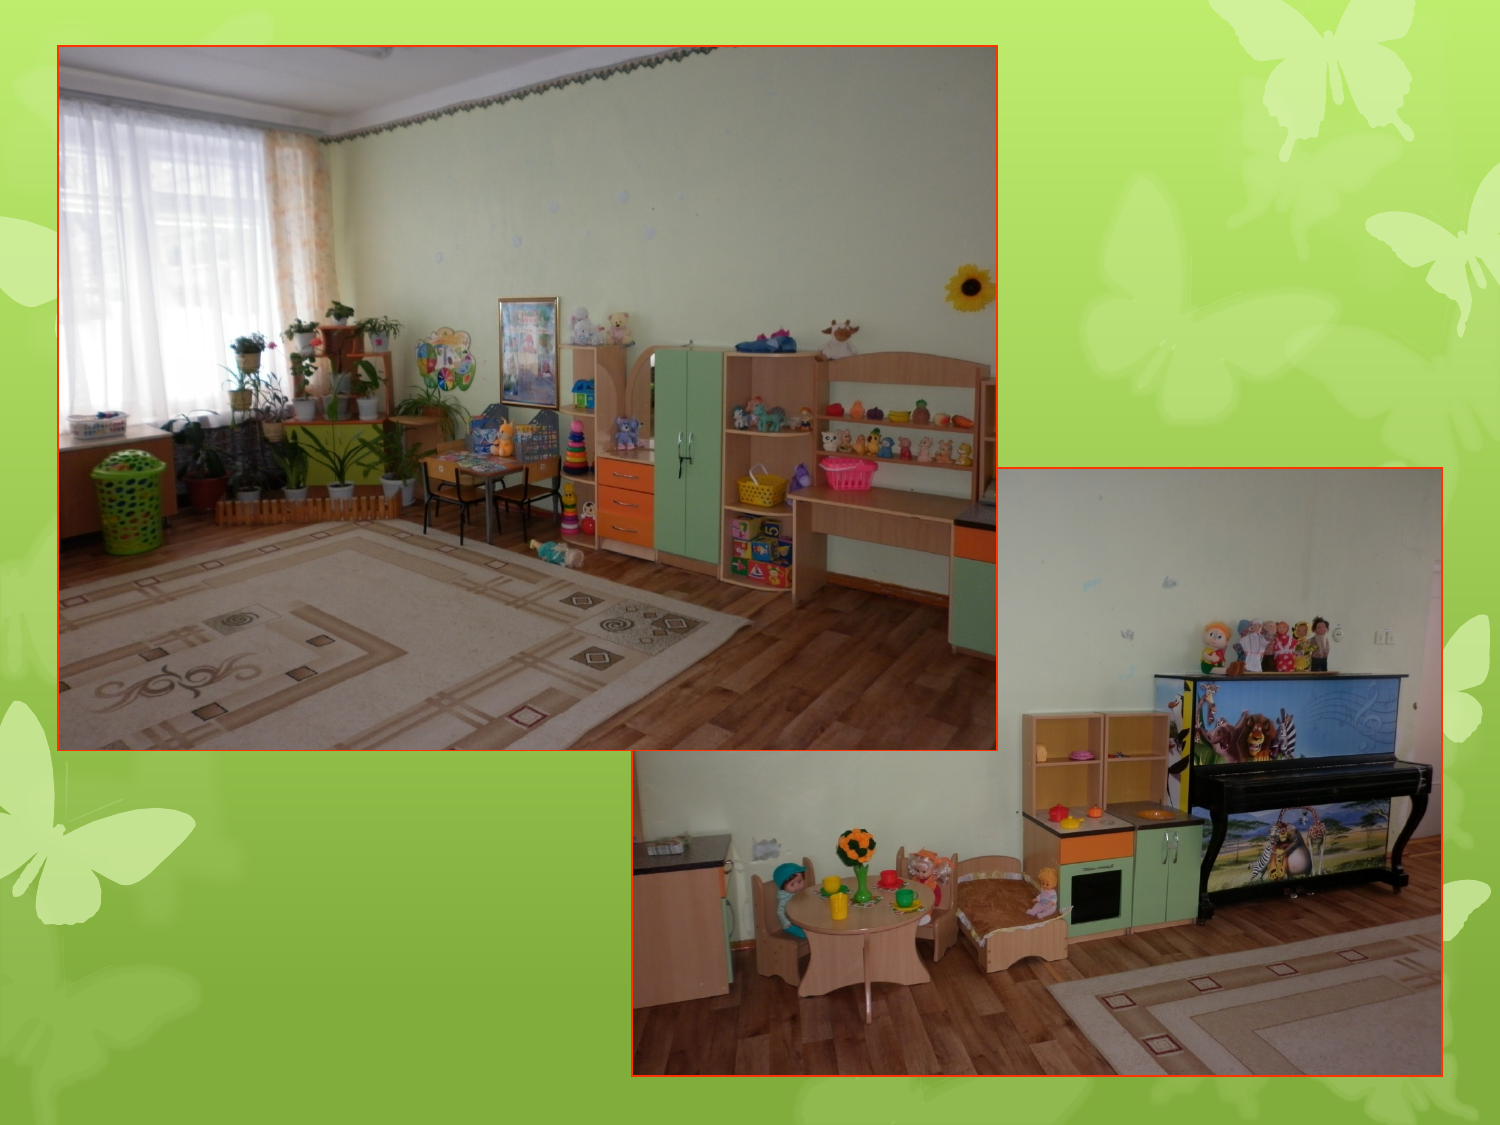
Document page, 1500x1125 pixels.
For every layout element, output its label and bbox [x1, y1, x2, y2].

picture [58, 46, 1442, 1076]
